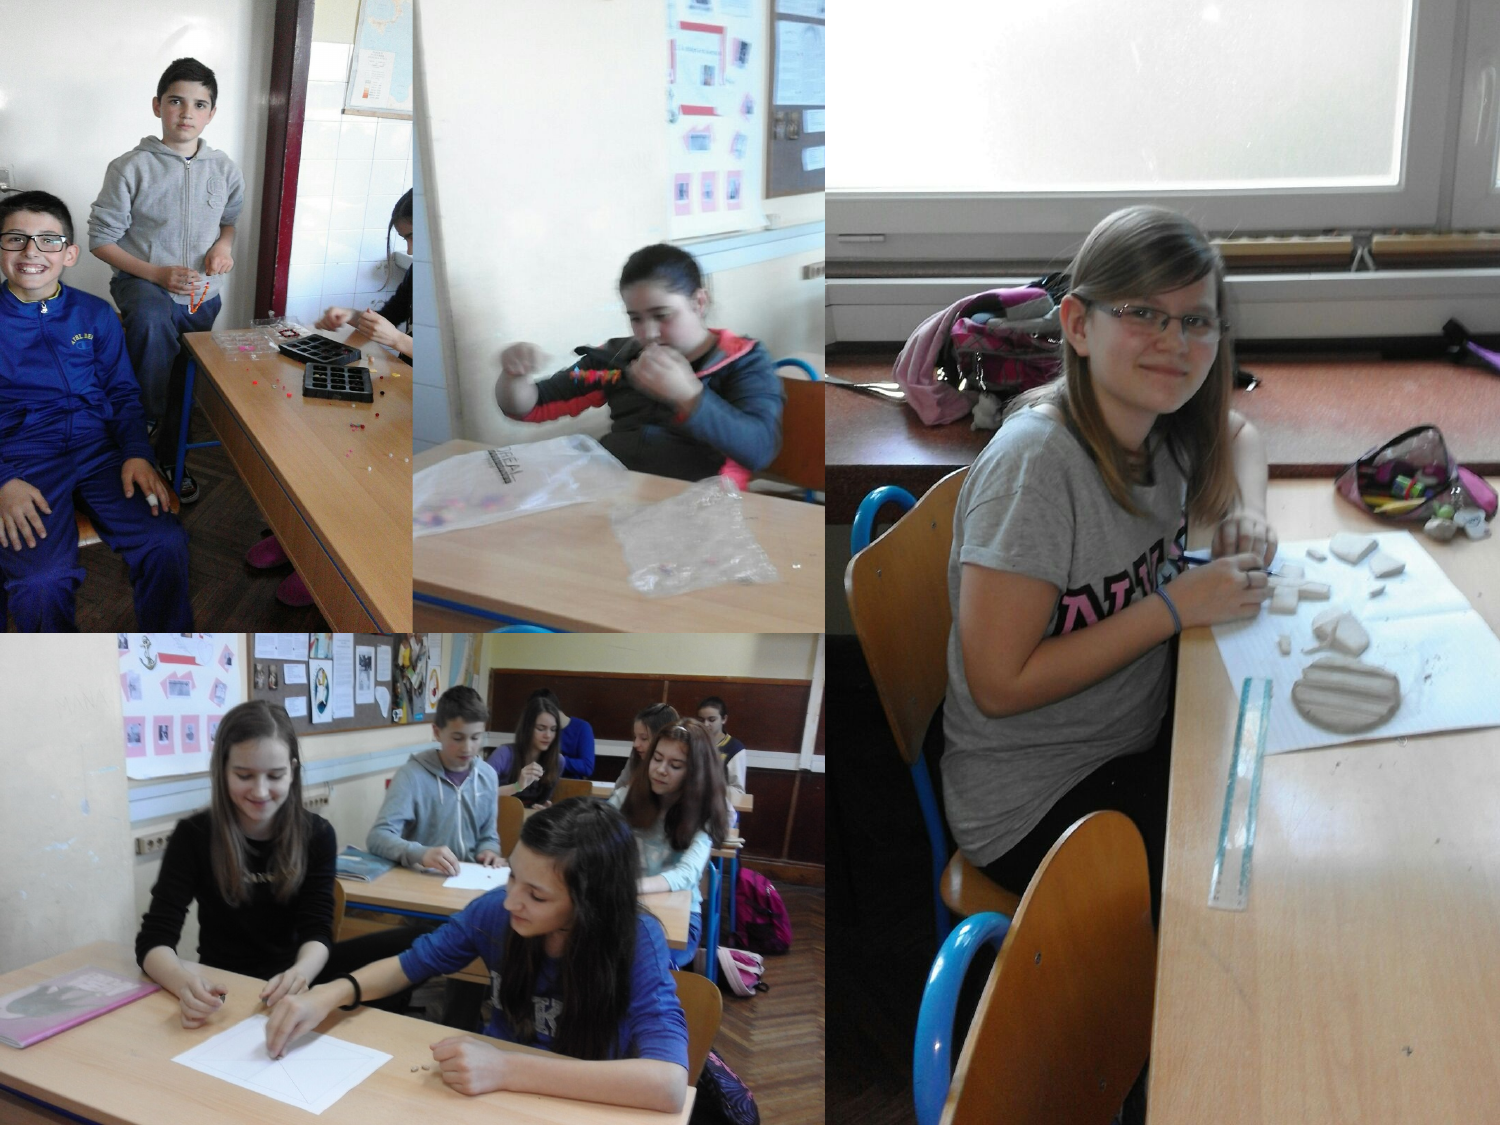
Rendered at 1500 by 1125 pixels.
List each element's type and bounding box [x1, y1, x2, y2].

picture [0, 0, 1500, 1125]
list [0, 0, 412, 633]
